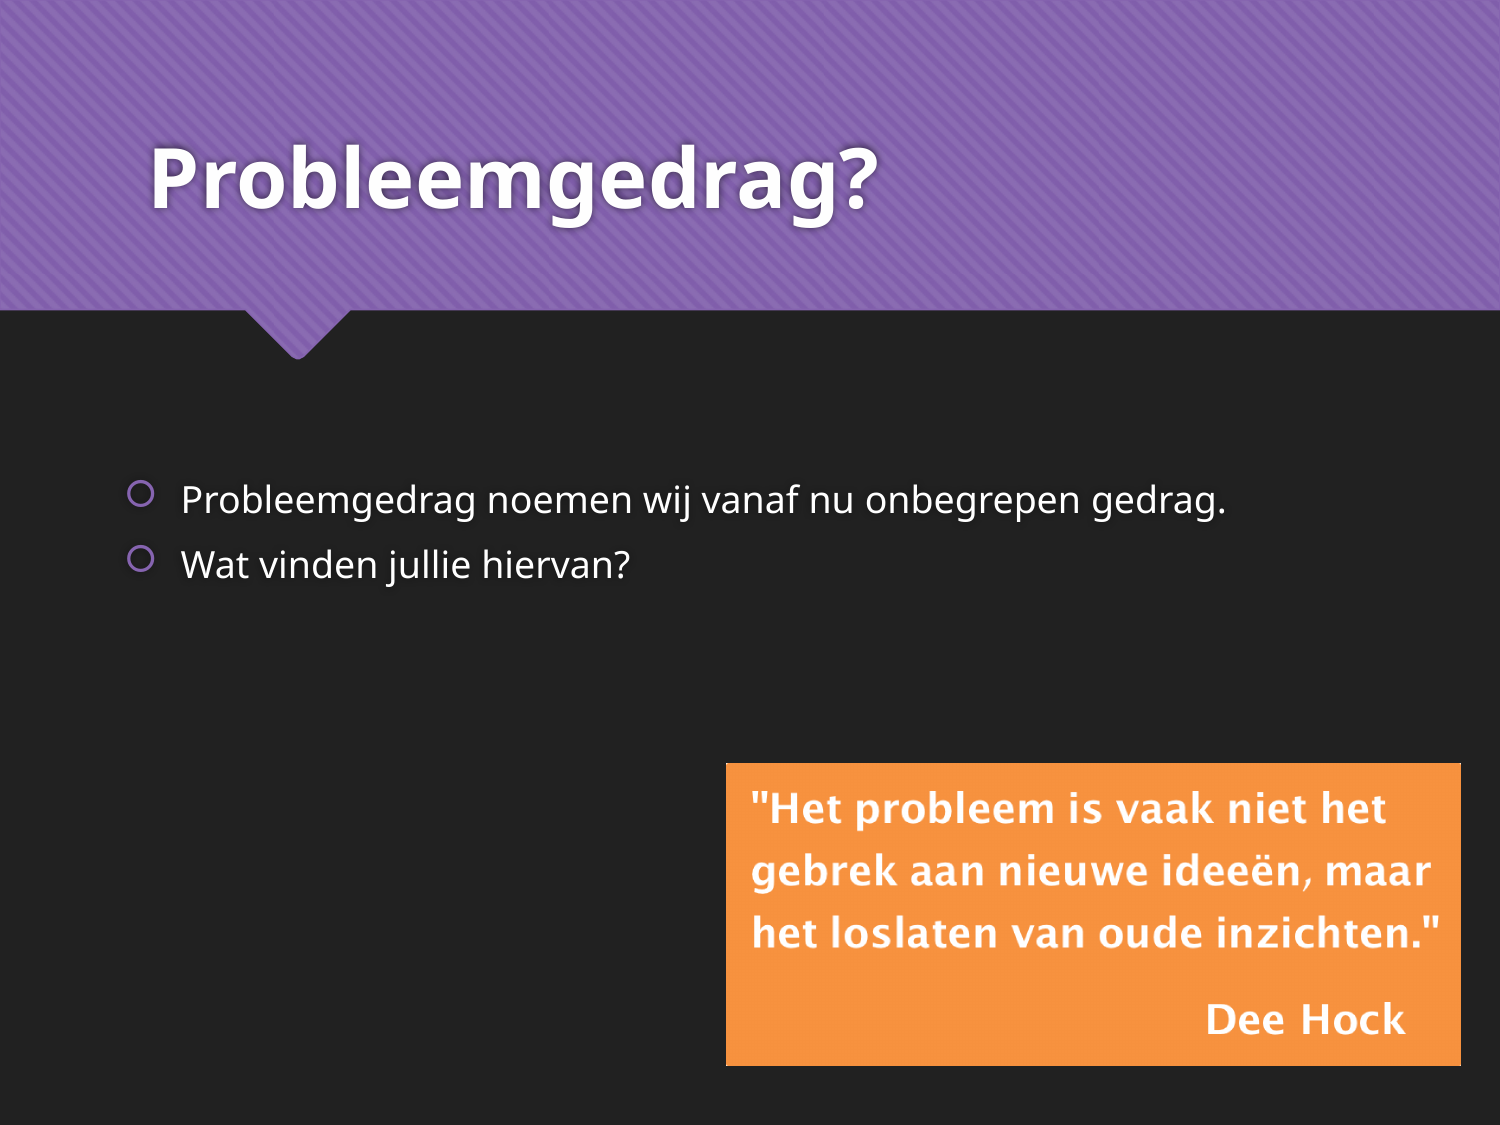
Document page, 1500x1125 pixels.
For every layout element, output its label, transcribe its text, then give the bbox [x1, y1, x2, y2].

list Probleemgedrag noemen wij vanaf nu onbegrepen gedrag. Wat vinden jullie hiervan? [109, 397, 1344, 666]
picture [726, 763, 1461, 1066]
title Probleemgedrag? [132, 73, 1368, 233]
